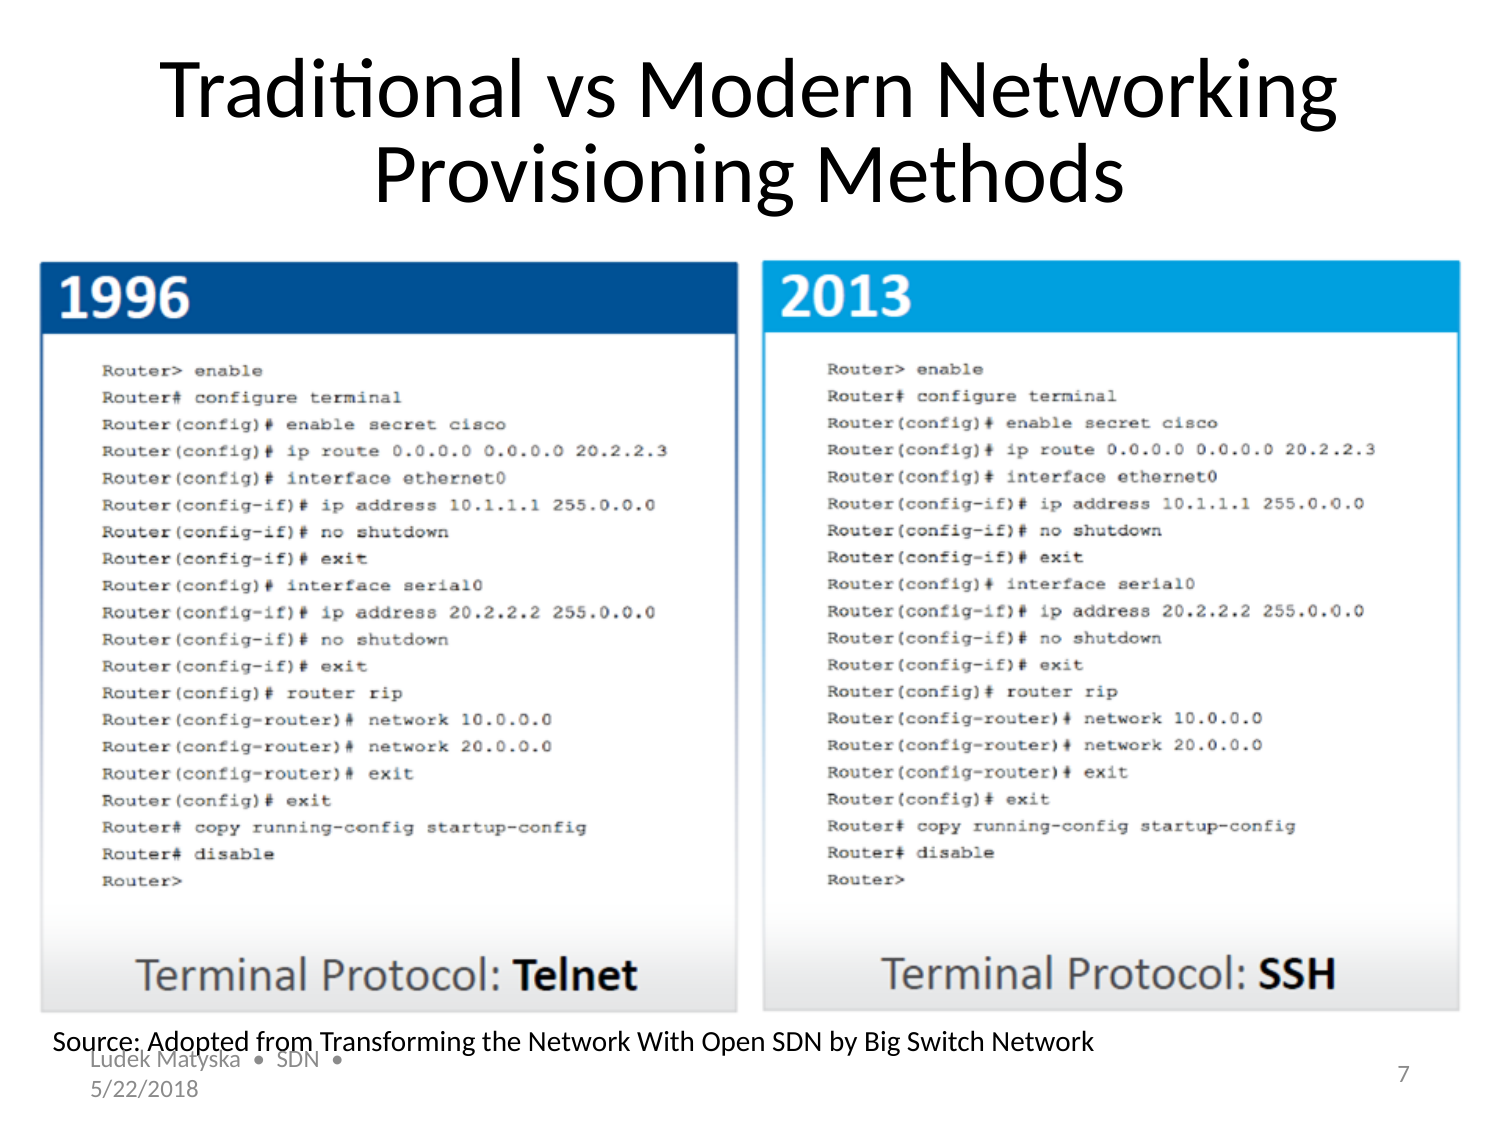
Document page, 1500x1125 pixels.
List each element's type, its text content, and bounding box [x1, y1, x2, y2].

picture [758, 256, 1469, 1016]
title Traditional vs Modern Networking Provisioning Methods [75, 45, 1425, 233]
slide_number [75, 1042, 425, 1103]
picture [35, 256, 746, 1020]
text_box Source: Adopted from Transforming the Network With Open SDN by Big Switch Network [37, 987, 1388, 1102]
slide_number 7 [1074, 1042, 1425, 1103]
